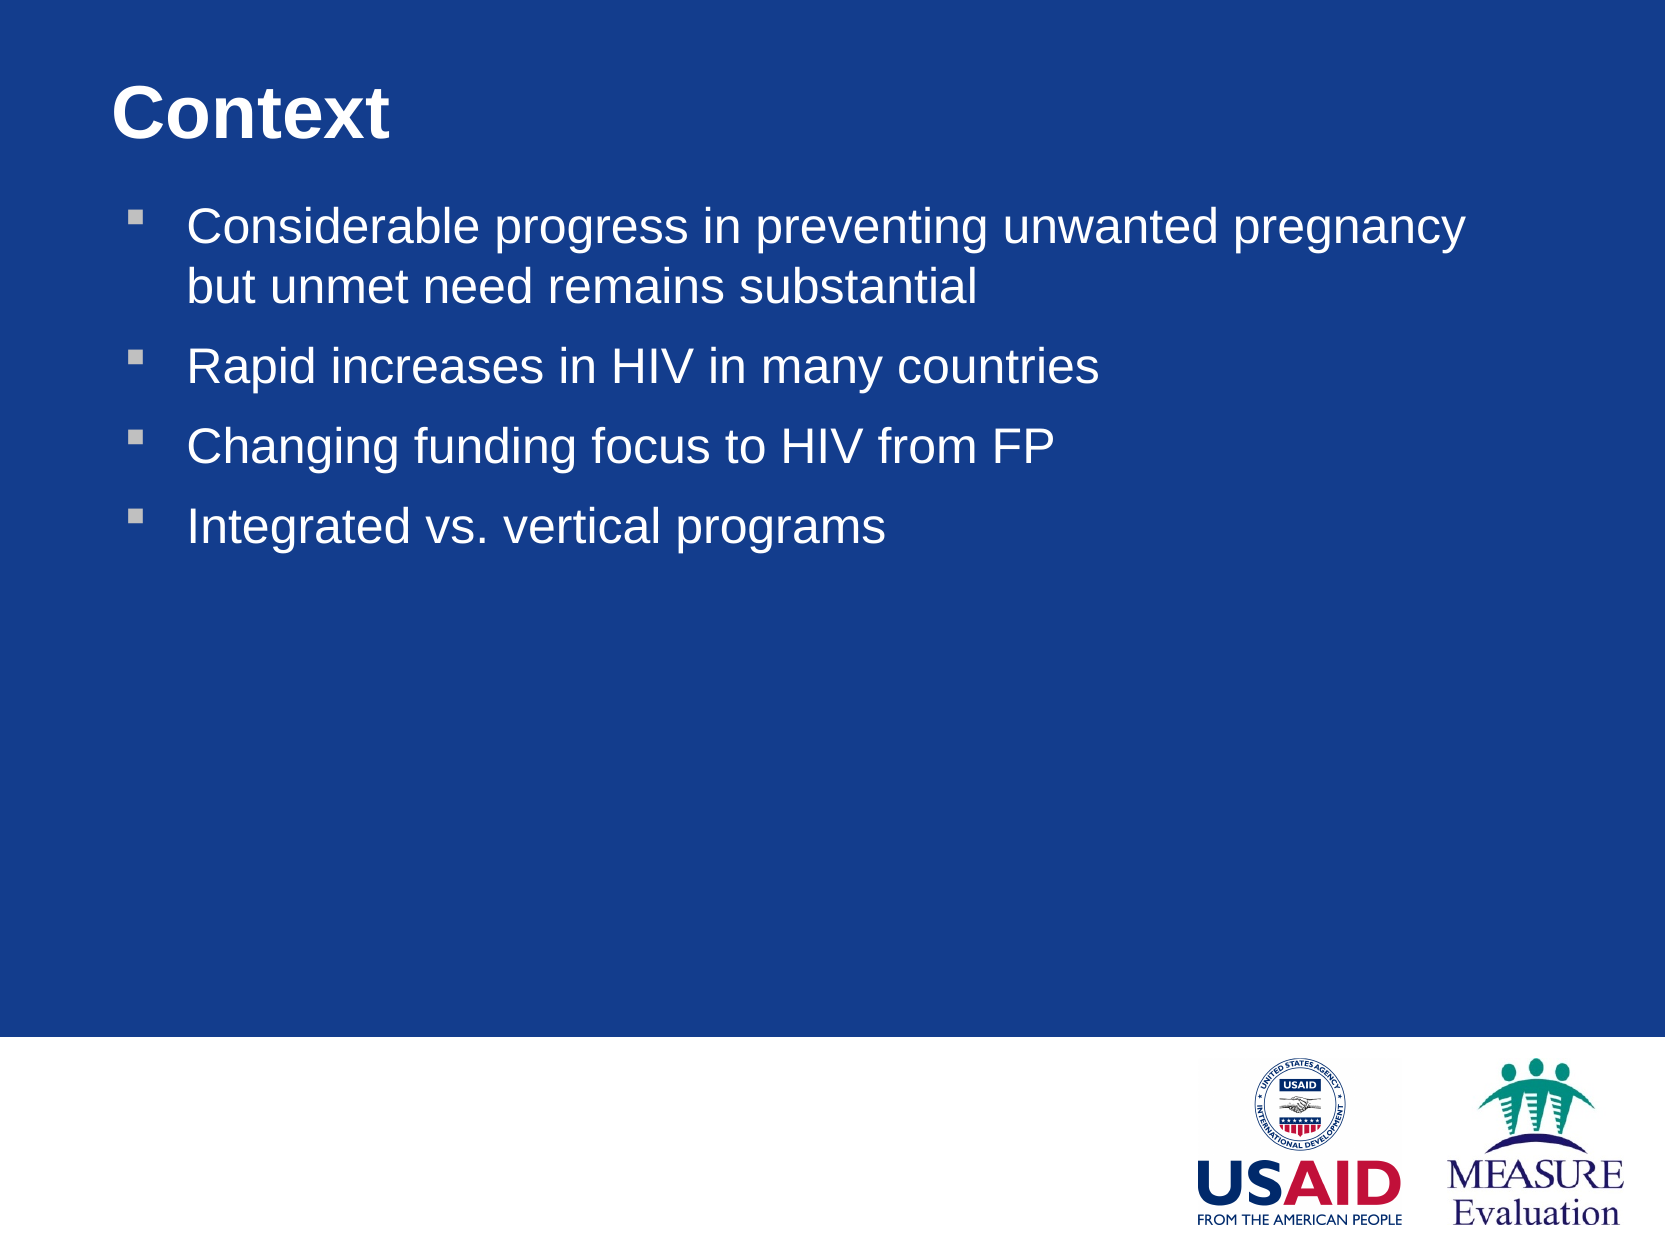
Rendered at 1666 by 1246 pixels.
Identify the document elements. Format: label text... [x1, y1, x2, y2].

picture [1198, 1058, 1402, 1225]
title Context [94, 31, 1433, 186]
list Considerable progress in preventing unwanted pregnancy but unmet need remains substantial Rapid increases in HIV in many countries Changing funding focus to HIV from FP Integrated vs. vertical programs [107, 184, 1508, 986]
picture [1447, 1058, 1624, 1225]
